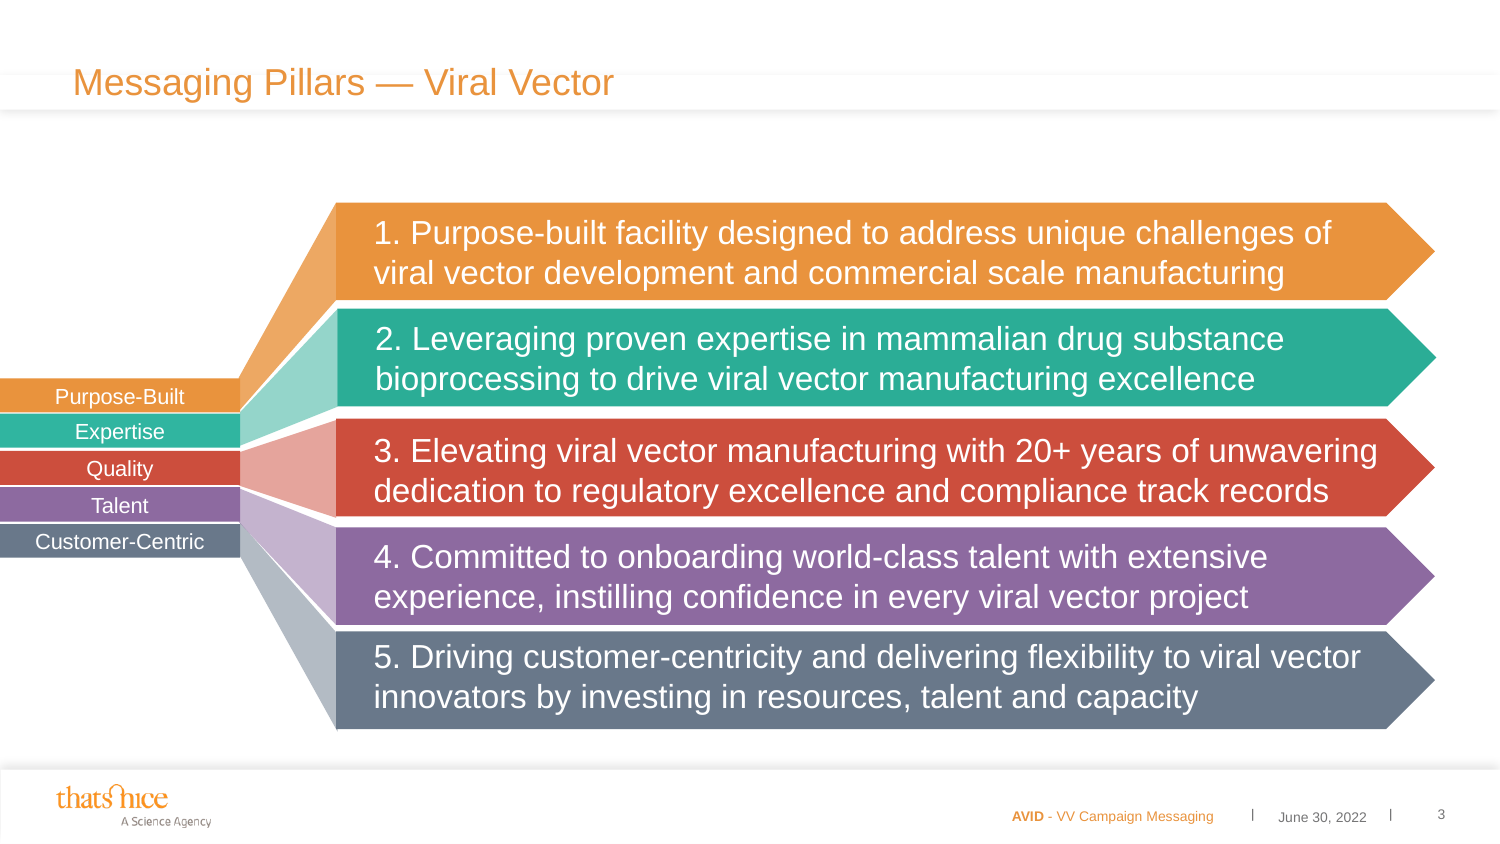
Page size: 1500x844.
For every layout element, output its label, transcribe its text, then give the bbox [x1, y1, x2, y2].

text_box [0, 722, 1436, 732]
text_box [0, 202, 1436, 717]
footer AVID - VV Campaign Messaging [633, 800, 1230, 830]
text_box June 30, 2022 [1253, 800, 1393, 833]
picture [56, 784, 211, 828]
slide_number 3 [1405, 798, 1478, 829]
title Messaging Pillars — Viral Vector [57, 38, 1442, 112]
